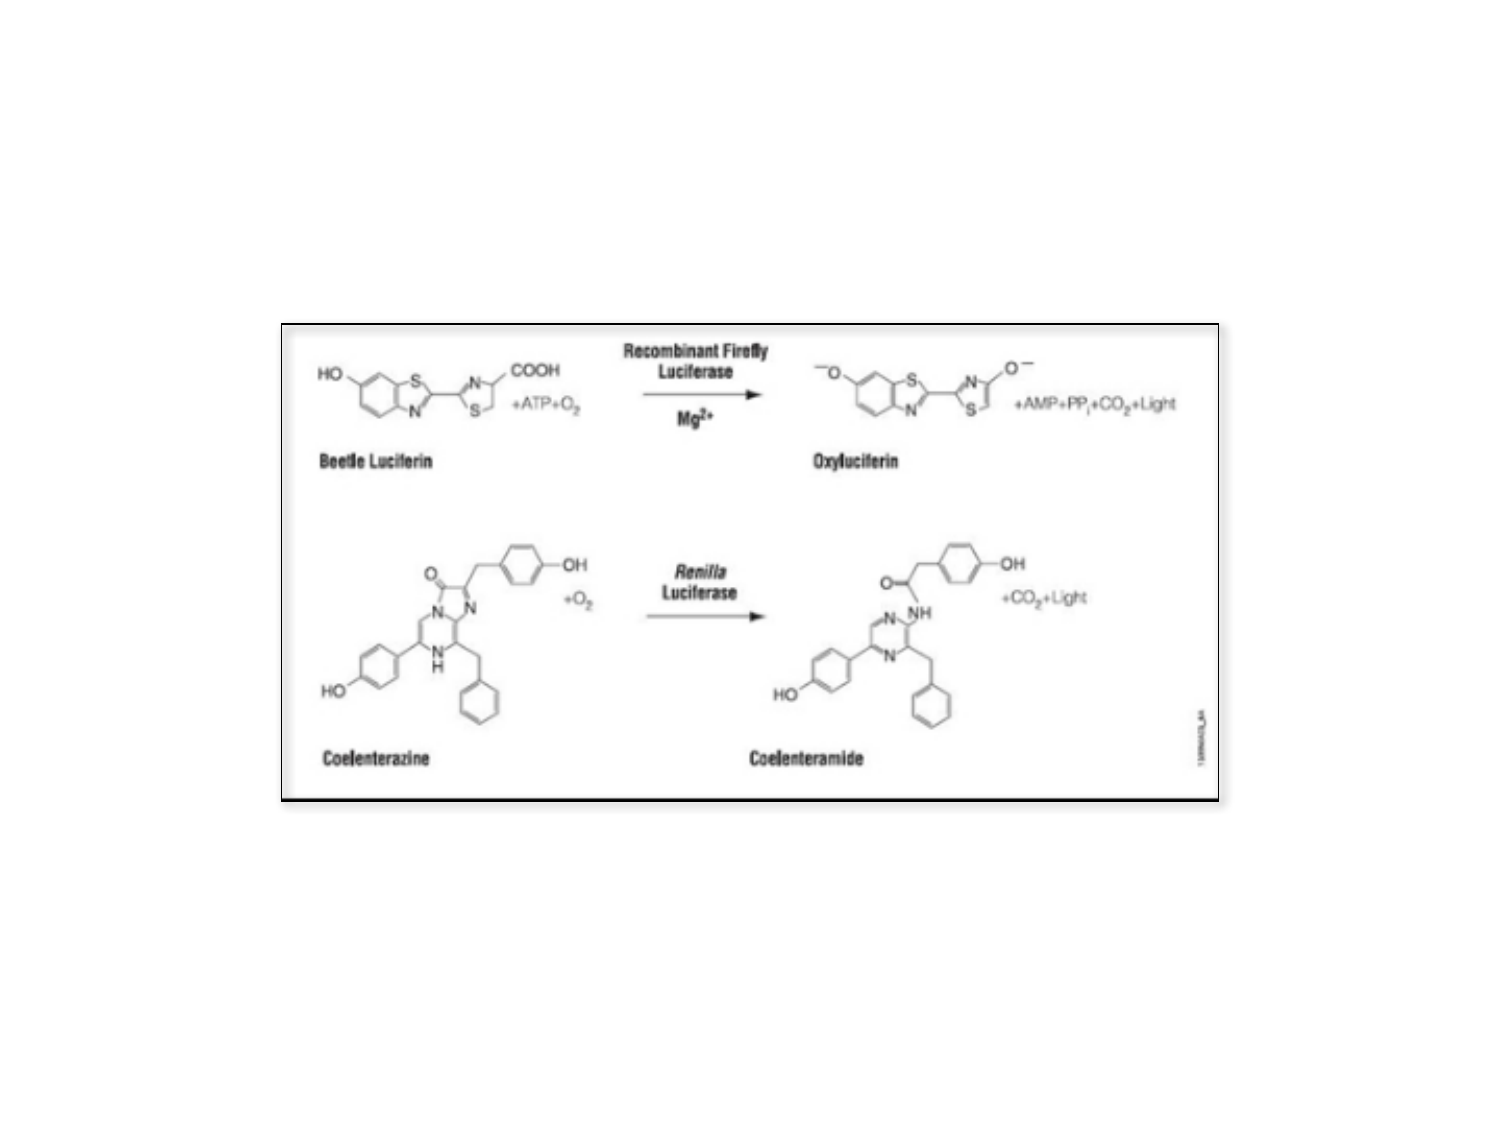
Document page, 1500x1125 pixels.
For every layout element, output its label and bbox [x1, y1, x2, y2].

picture [281, 323, 1219, 802]
